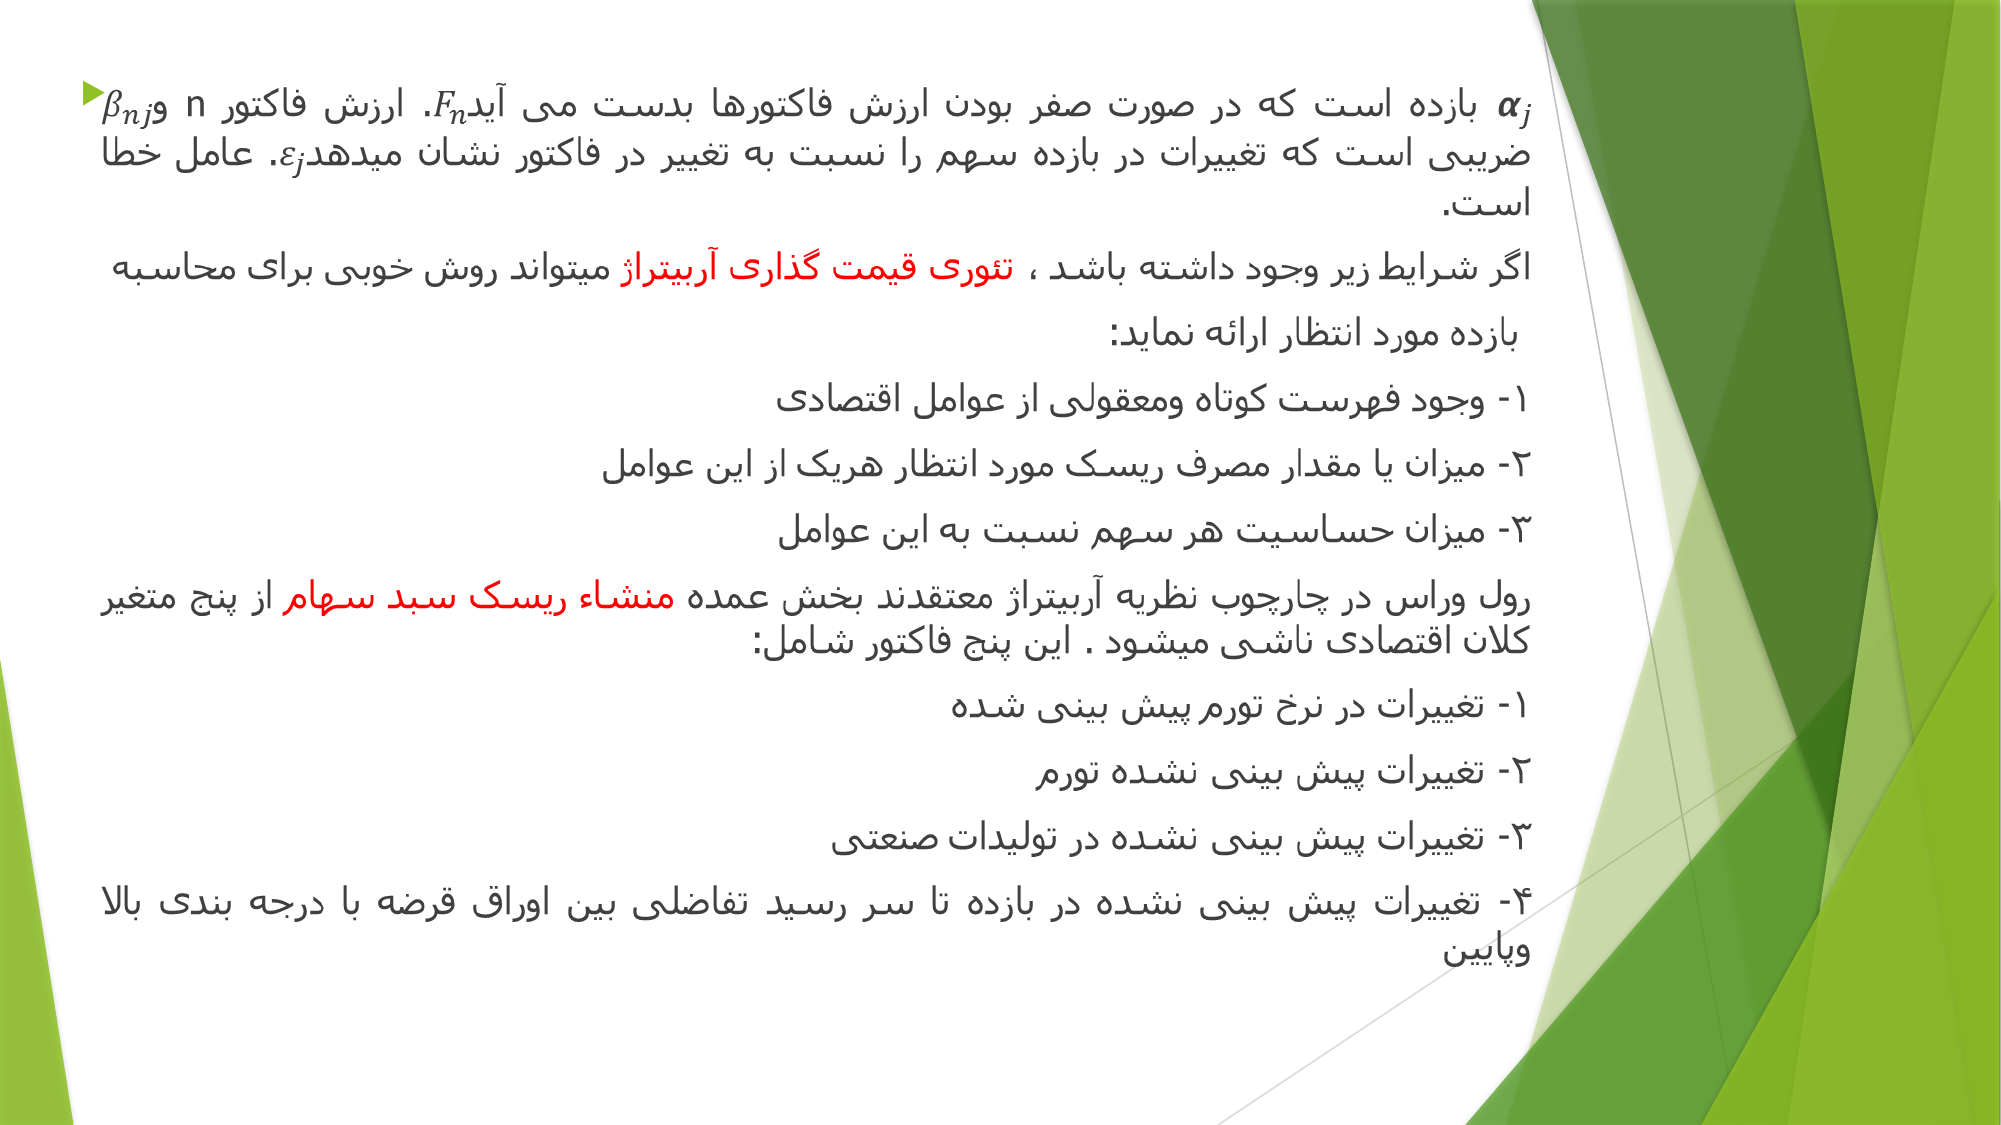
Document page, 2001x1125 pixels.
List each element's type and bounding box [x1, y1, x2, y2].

list [65, 67, 1555, 1069]
